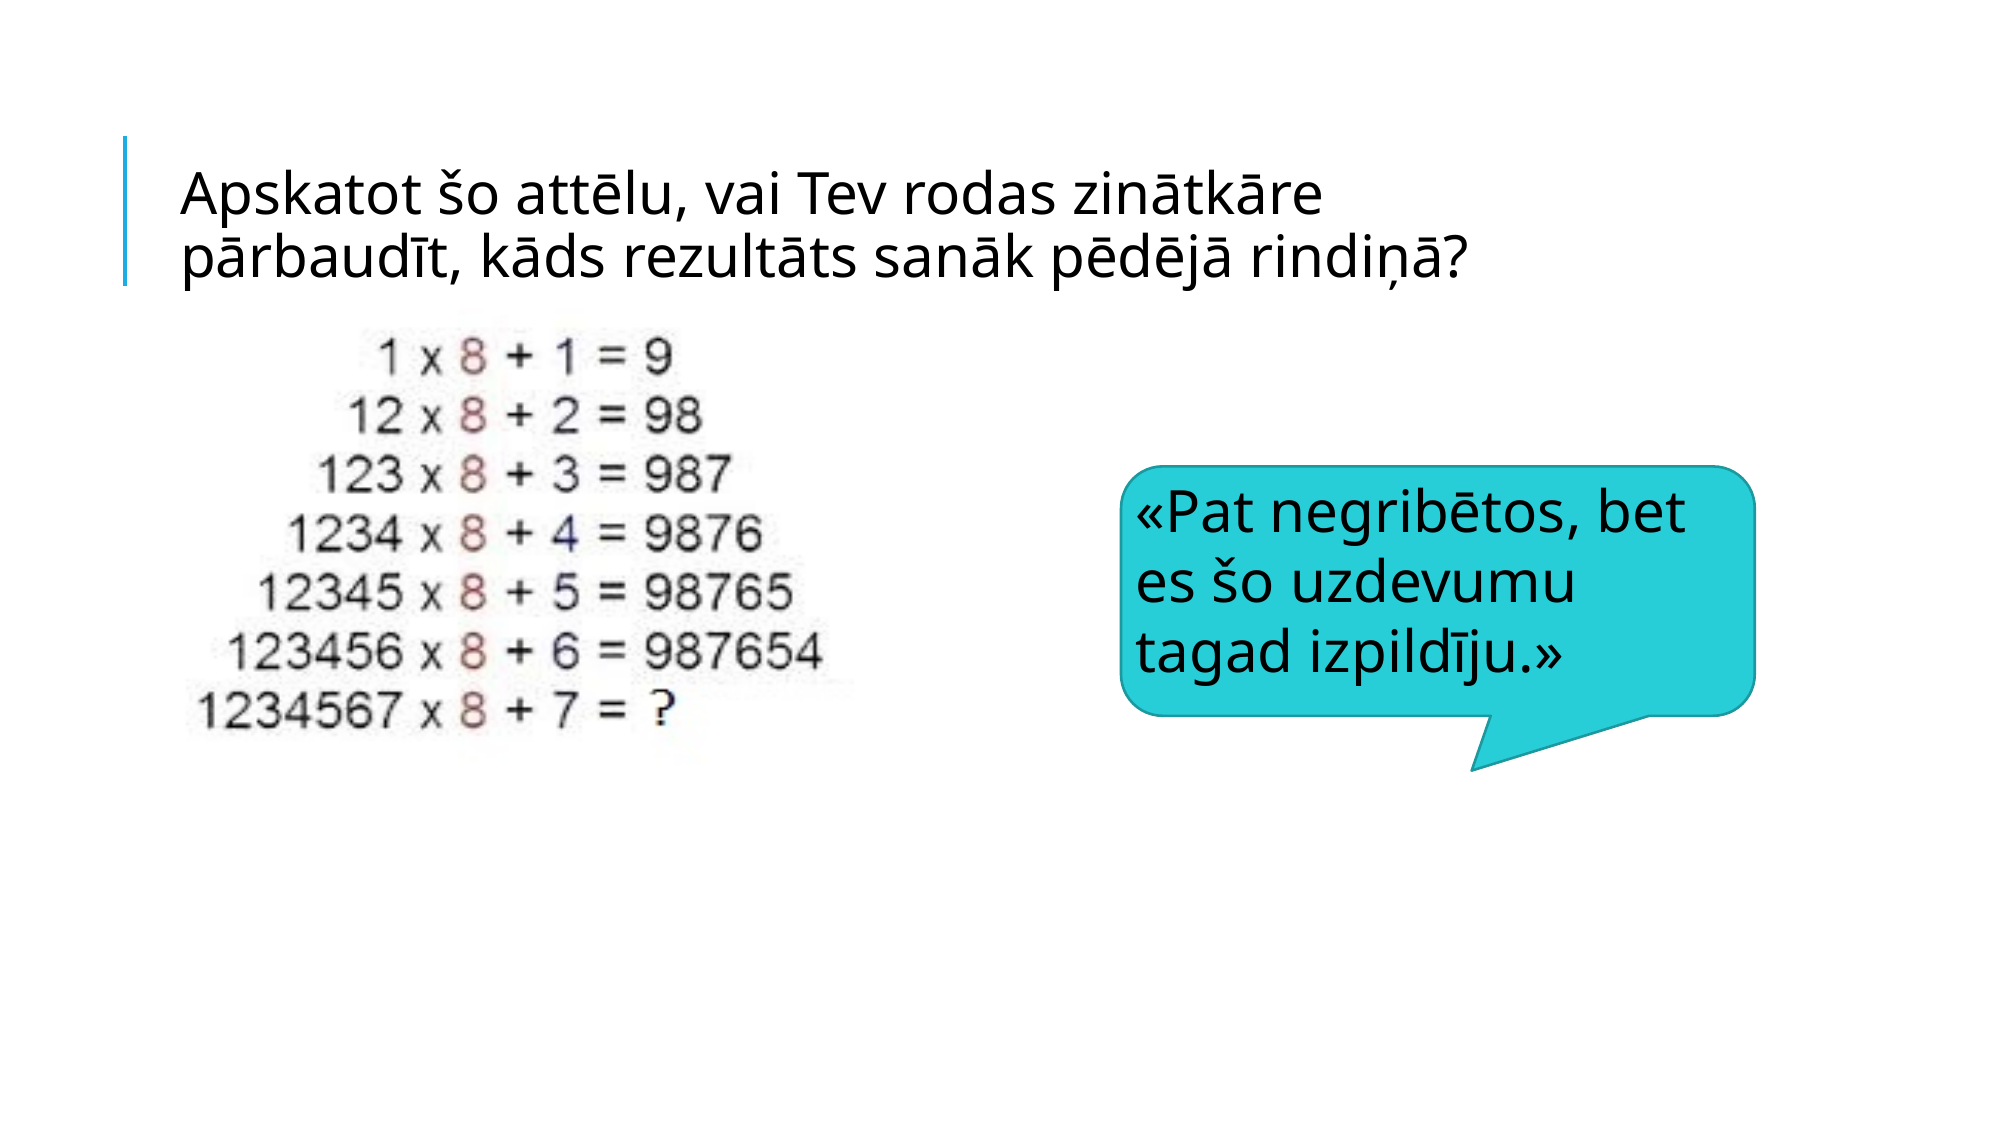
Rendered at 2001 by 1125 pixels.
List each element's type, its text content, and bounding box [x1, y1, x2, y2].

text_box [1598, 692, 1753, 733]
text_box «Pat negribētos, bet es šo uzdevumu tagad izpildīju.» [1121, 466, 1755, 692]
list Apskatot šo attēlu, vai Tev rodas zinātkāre pārbaudīt, kāds rezultāts sanāk pēdējā rindiņā? [157, 156, 1598, 817]
picture [112, 308, 935, 783]
